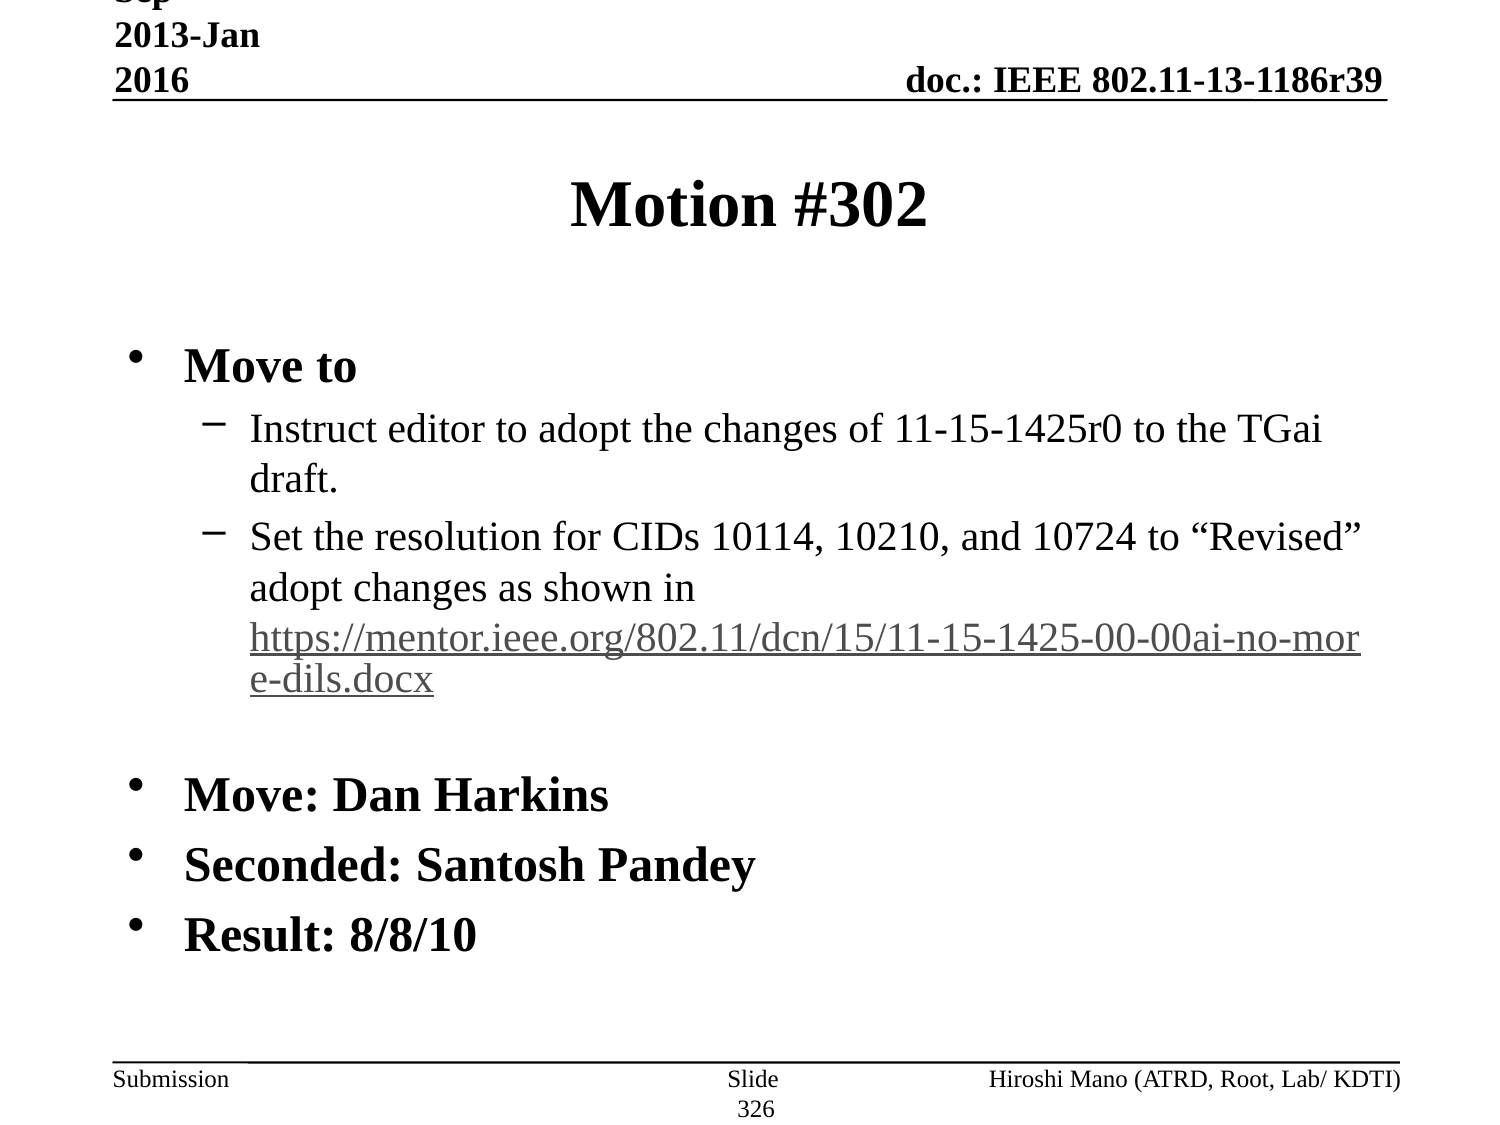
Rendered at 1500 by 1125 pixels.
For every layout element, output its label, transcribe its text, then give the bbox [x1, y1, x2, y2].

list Move to Instruct editor to adopt the changes of 11-15-1425r0 to the TGai draft. Set the resolution for CIDs 10114, 10210, and 10724 to “Revised” adopt changes as shown in https://mentor.ieee.org/802.11/dcn/15/11-15-1425-00-00ai-no-more-dils.docx Move: Dan Harkins Seconded: Santosh Pandey Result: 8/8/10 [112, 324, 1388, 1001]
footer Hiroshi Mano (ATRD, Root, Lab/ KDTI) [984, 1061, 1402, 1093]
slide_number Slide 326 [712, 1061, 800, 1093]
title Motion #302 [112, 112, 1388, 288]
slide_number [114, 54, 269, 101]
